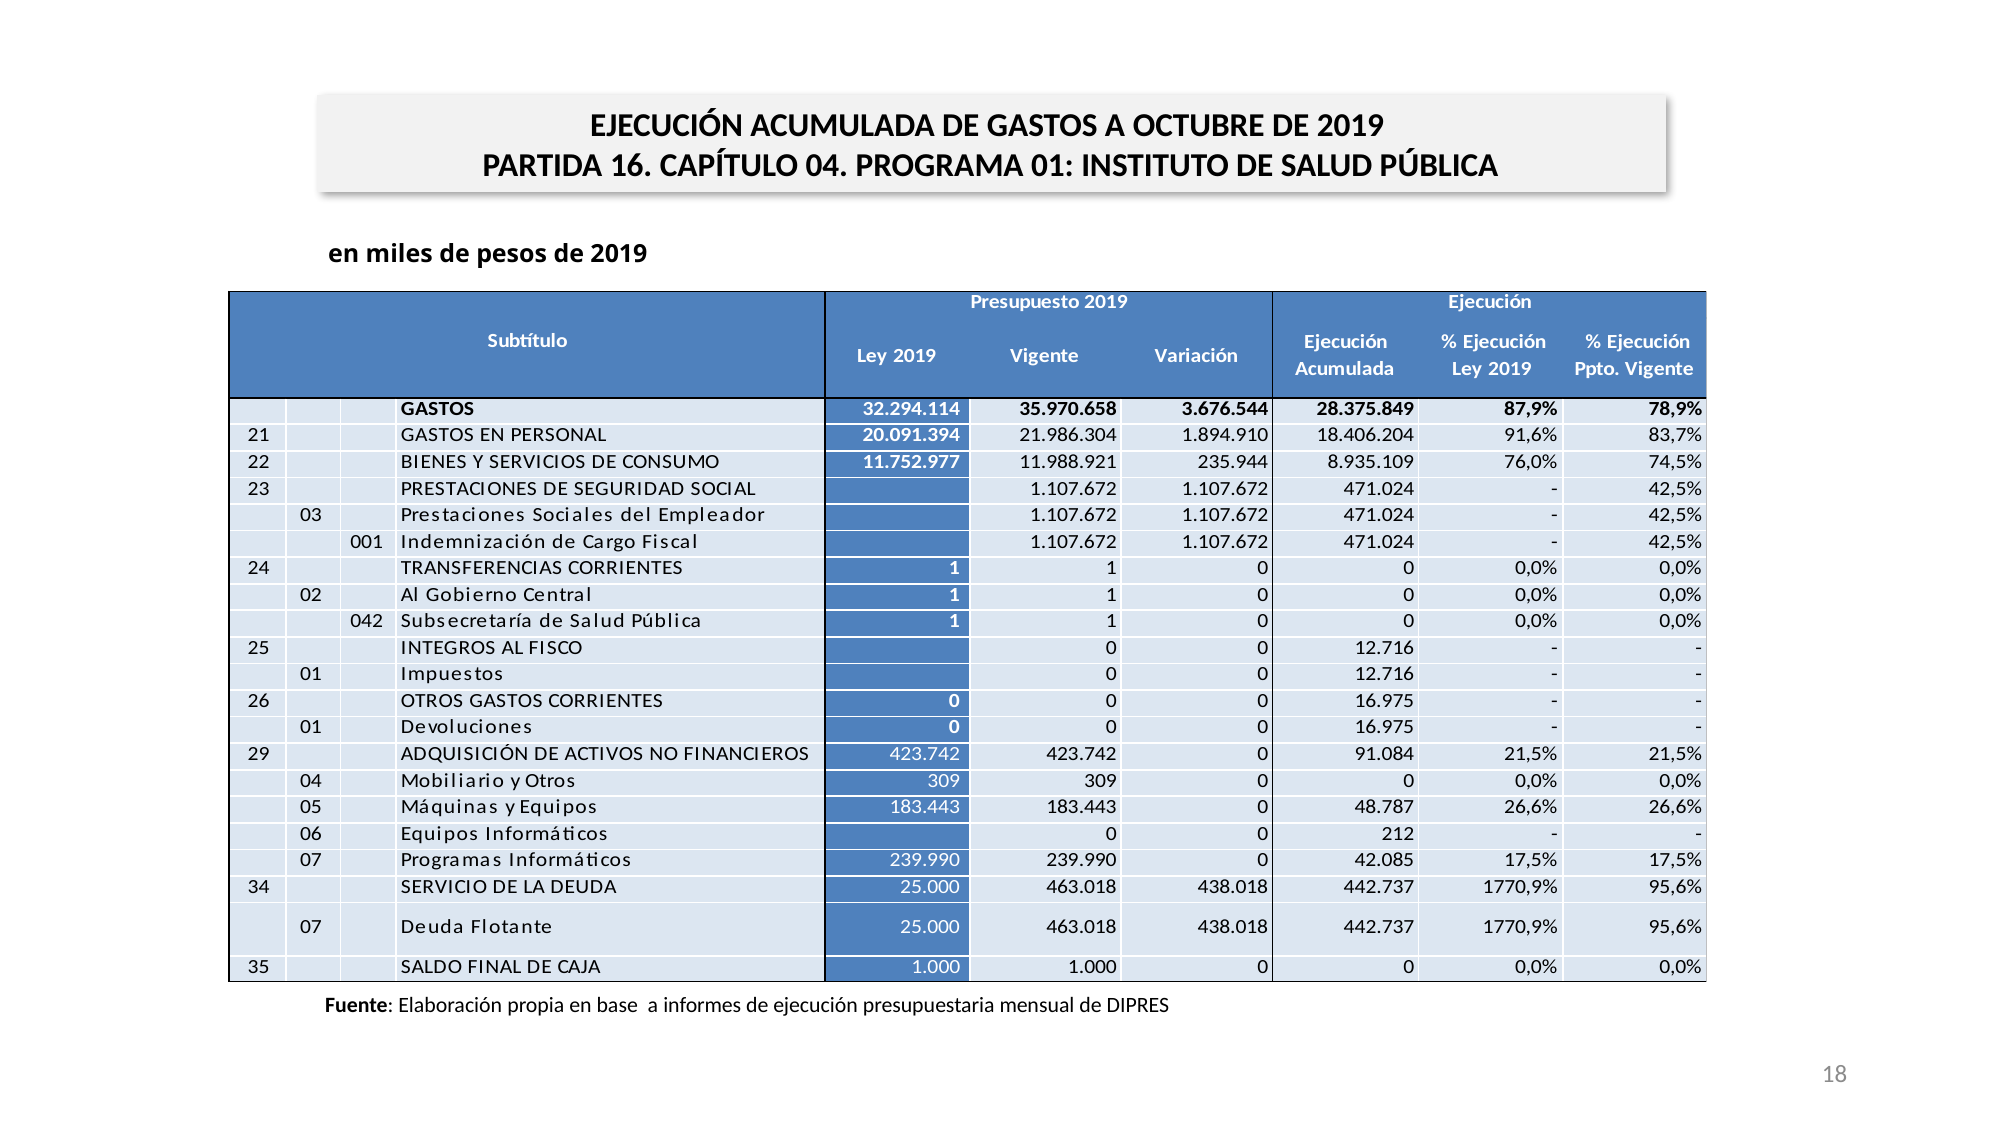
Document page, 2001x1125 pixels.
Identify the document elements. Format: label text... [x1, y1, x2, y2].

text_box en miles de pesos de 2019 [313, 229, 1664, 290]
picture [227, 290, 1709, 984]
slide_number 18 [1412, 1042, 1863, 1103]
text_box EJECUCIÓN ACUMULADA DE GASTOS A OCTUBRE DE 2019 PARTIDA 16. CAPÍTULO 04. PROGRAMA 01: INSTITUTO DE SALUD PÚBLICA [317, 95, 1665, 192]
text_box Fuente: Elaboración propia en base a informes de ejecución presupuestaria mensual de DIPRES [310, 984, 1690, 1044]
